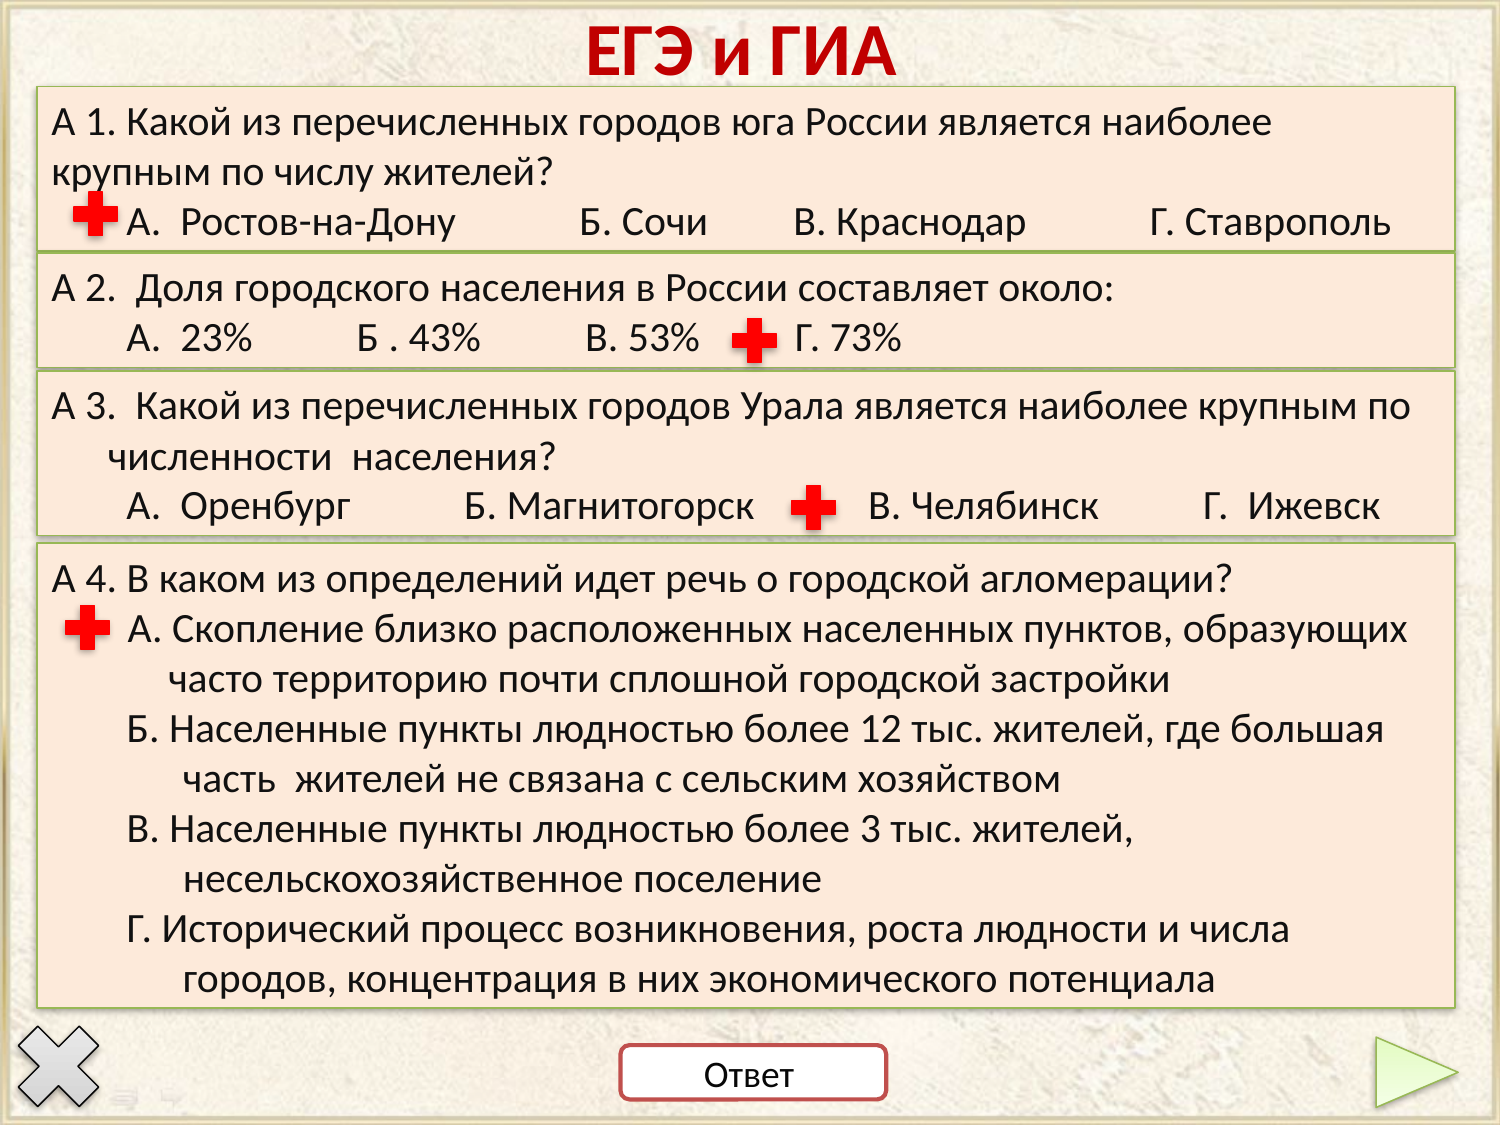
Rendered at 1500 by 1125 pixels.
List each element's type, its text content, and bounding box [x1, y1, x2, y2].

text_box [1375, 1036, 1459, 1109]
text_box Ответ [618, 1043, 889, 1102]
title ЕГЭ и ГИА [0, 0, 1483, 114]
text_box [17, 1025, 100, 1108]
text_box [36, 85, 1456, 1013]
text_box Формы расселения: городские и сельские. [0, 0, 1500, 1125]
